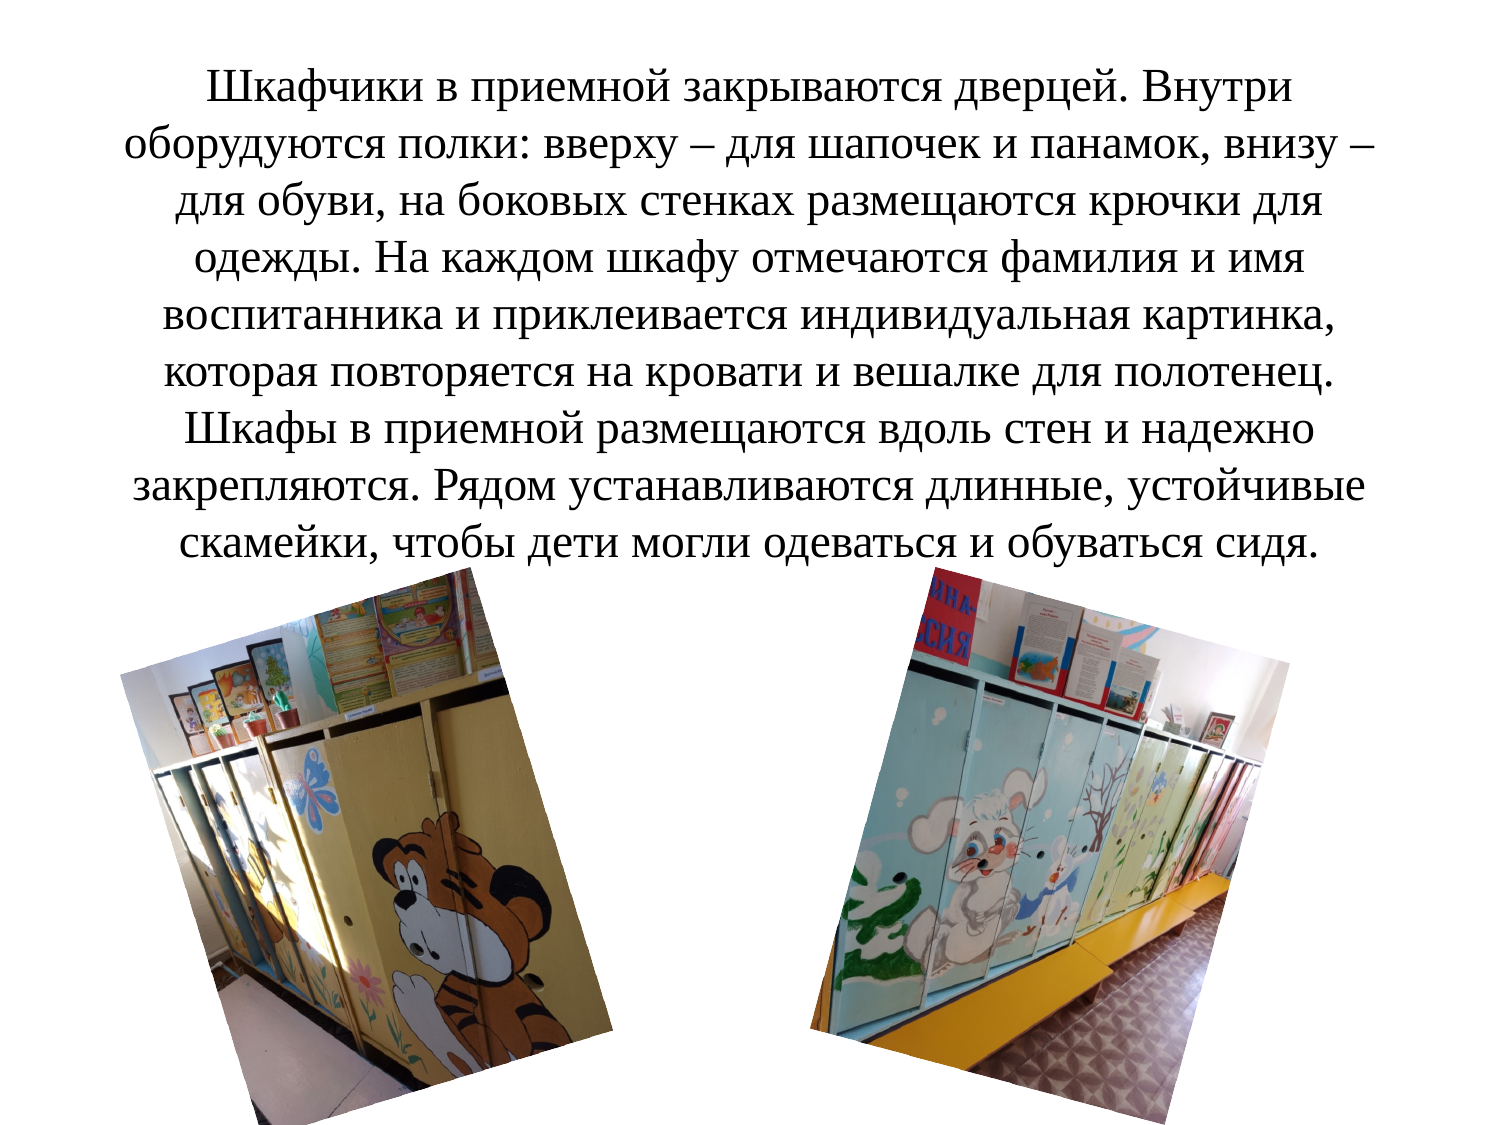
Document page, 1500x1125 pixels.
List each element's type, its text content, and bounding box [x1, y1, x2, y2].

picture [811, 568, 1289, 1124]
picture [120, 568, 612, 1125]
title Шкафчики в приемной закрываются дверцей. Внутри оборудуются полки: вверху – для шапочек и панамок, внизу – для обуви, на боковых стенках размещаются крючки для одежды. На каждом шкафу отмечаются фамилия и имя воспитанника и приклеивается индивидуальная картинка, которая повторяется на кровати и вешалке для полотенец. Шкафы в приемной размещаются вдоль стен и надежно закрепляются. Рядом устанавливаются длинные, устойчивые скамейки, чтобы дети могли одеваться и обуваться сидя. [75, 45, 1425, 681]
